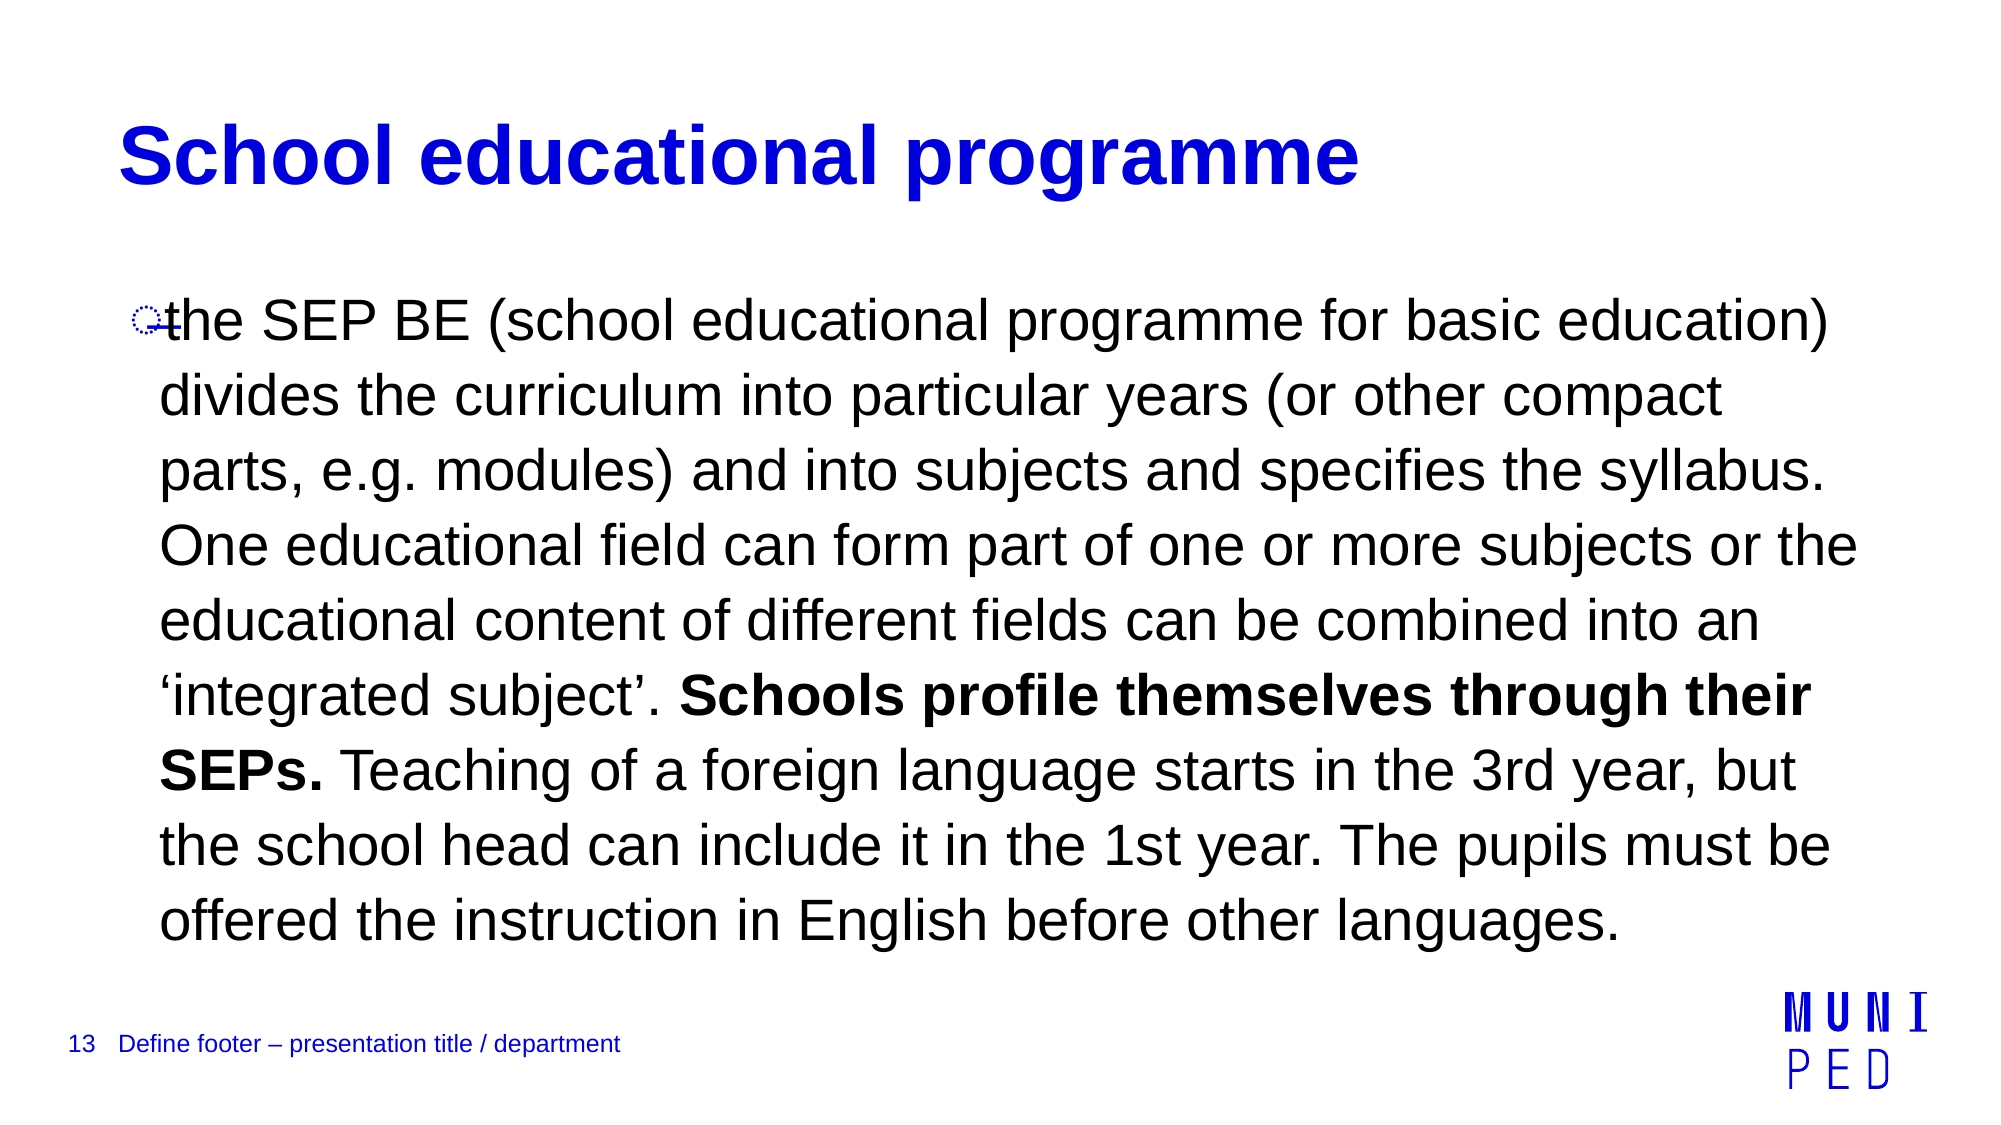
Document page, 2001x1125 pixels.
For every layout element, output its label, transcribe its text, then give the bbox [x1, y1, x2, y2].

title School educational programme [118, 118, 1883, 193]
slide_number 13 [67, 1021, 110, 1063]
list the SEP BE (school educational programme for basic education) divides the curriculum into particular years (or other compact parts, e.g. modules) and into subjects and specifies the syllabus. One educational field can form part of one or more subjects or the educational content of different fields can be combined into an ‘integrated subject’. Schools profile themselves through their SEPs. Teaching of a foreign language starts in the 3rd year, but the school head can include it in the 1st year. The pupils must be offered the instruction in English before other languages. [118, 277, 1883, 957]
footer Define footer – presentation title / department [118, 1021, 1418, 1063]
